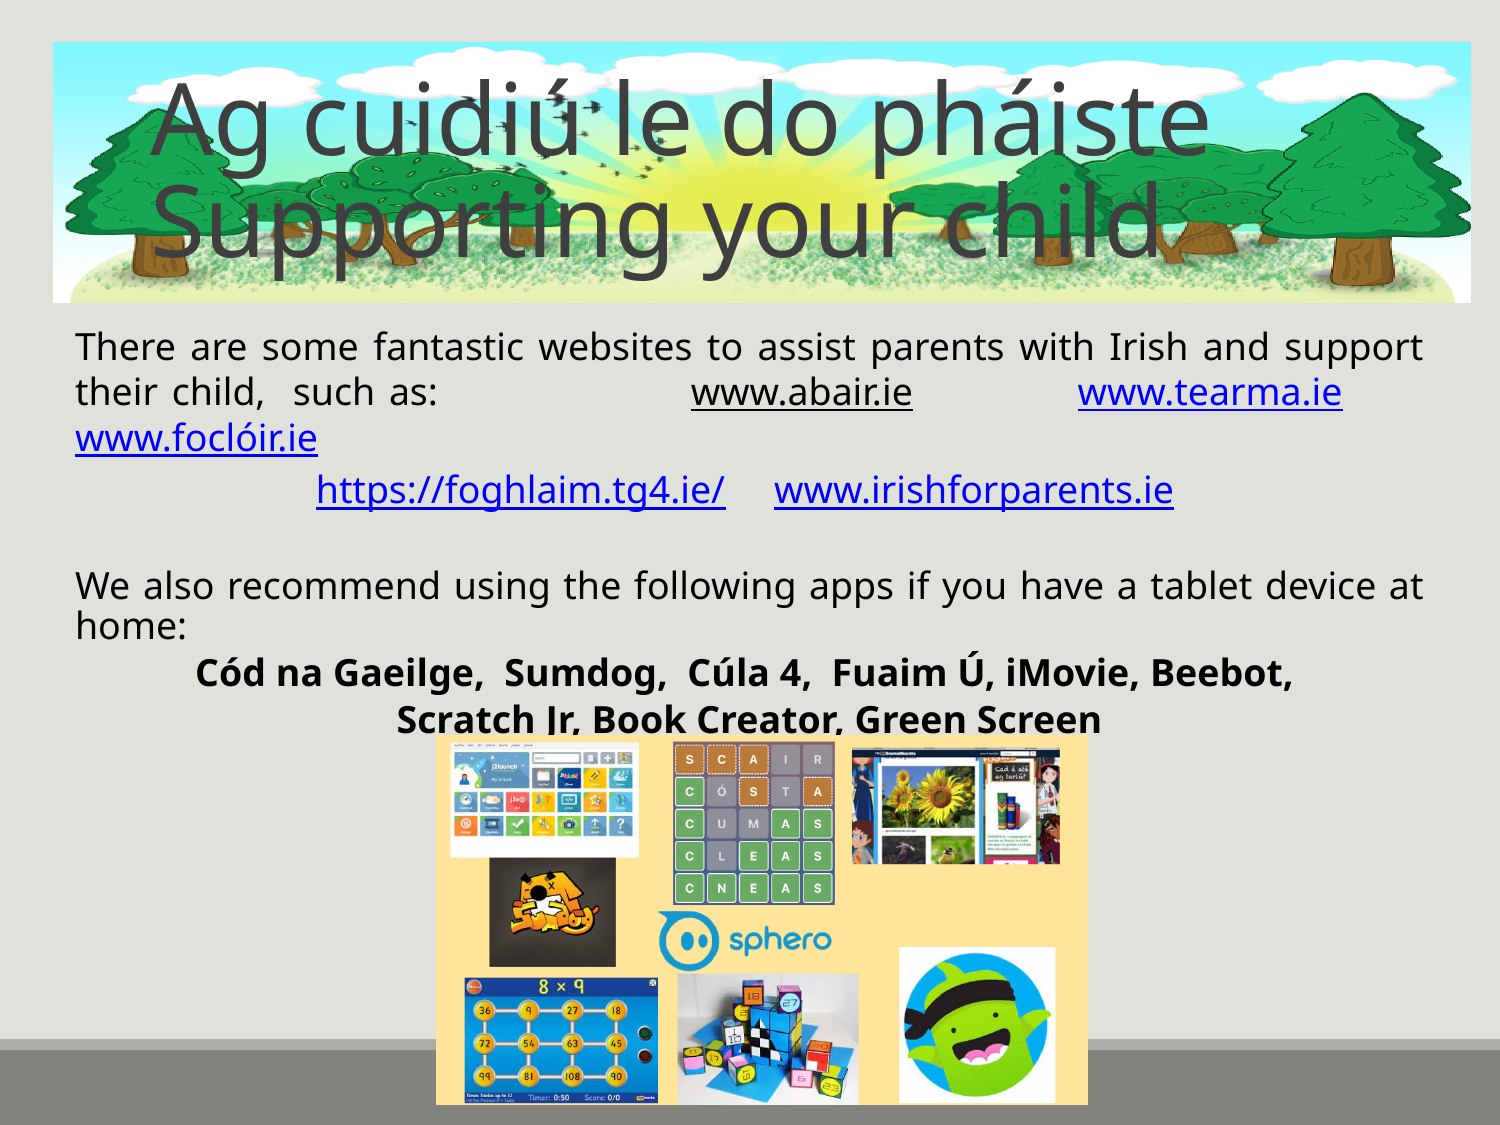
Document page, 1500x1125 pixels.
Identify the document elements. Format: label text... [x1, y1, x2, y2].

list There are some fantastic websites to assist parents with Irish and support their child, such as: www.abair.ie www.tearma.ie www.foclóir.ie https://foghlaim.tg4.ie/ www.irishforparents.ie We also recommend using the following apps if you have a tablet device at home: Cód na Gaeilge, Sumdog, Cúla 4, Fuaim Ú, iMovie, Beebot, Scratch Jr, Book Creator, Green Screen [75, 311, 1425, 1094]
picture [435, 735, 1088, 1106]
picture [52, 42, 1471, 304]
